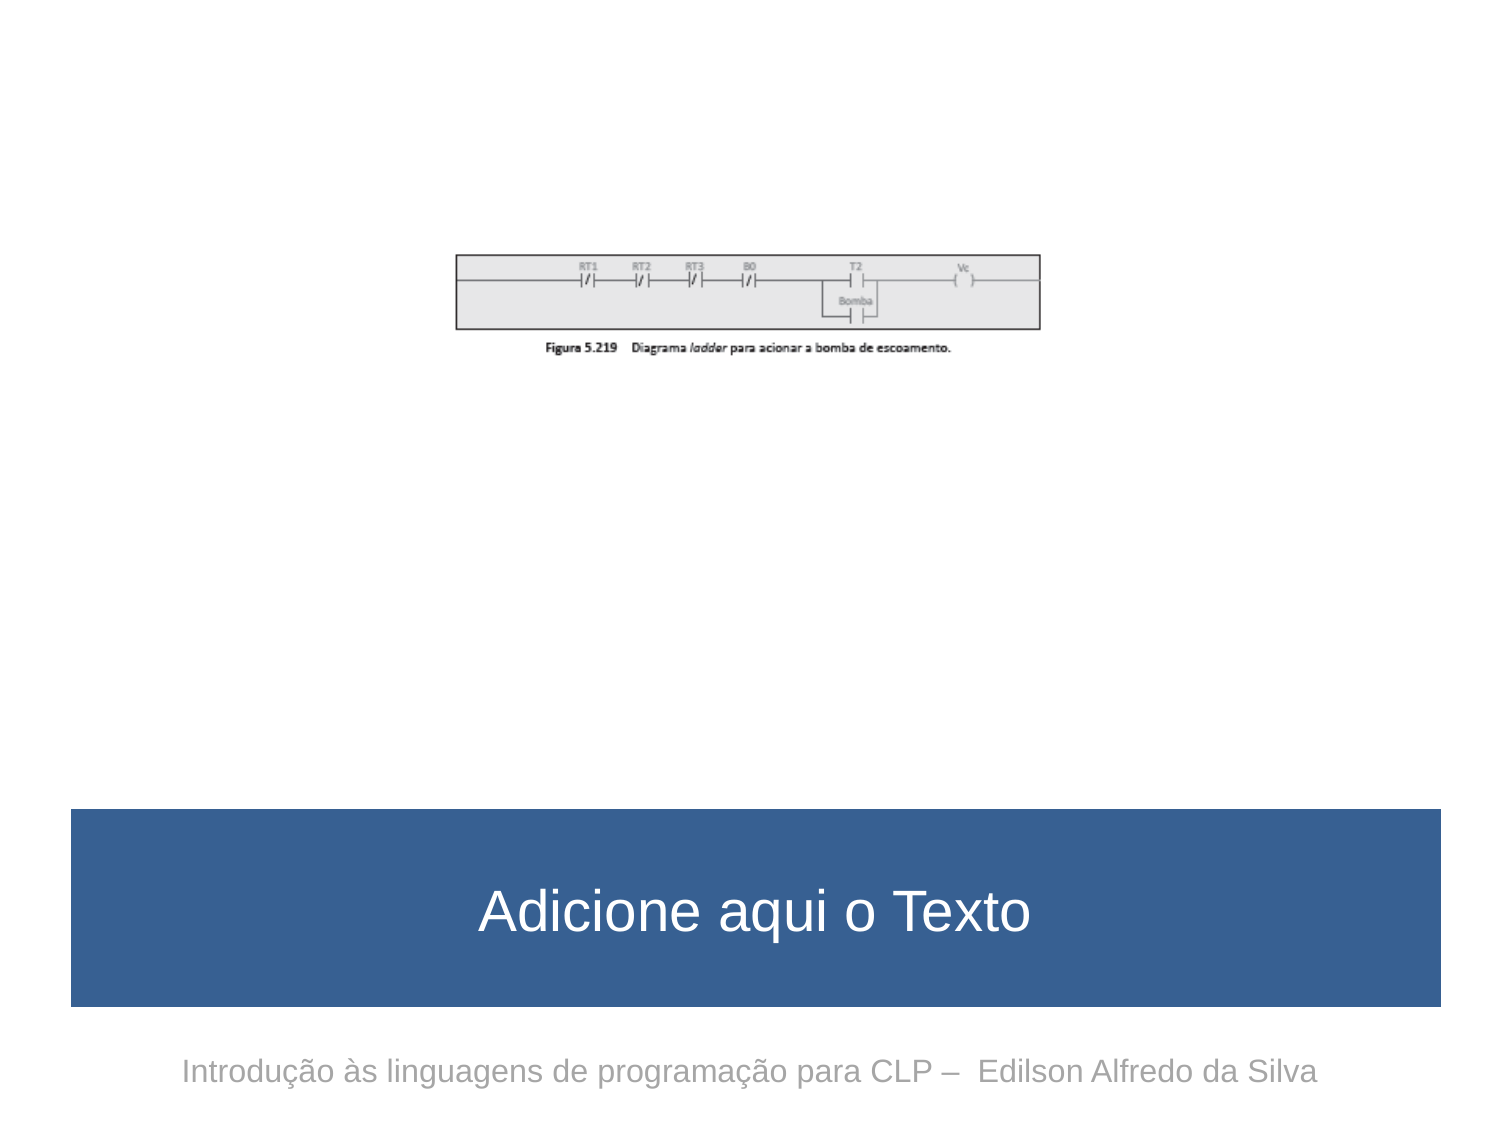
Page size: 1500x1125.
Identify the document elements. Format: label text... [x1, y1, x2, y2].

footer Introdução às linguagens de programação para CLP – Edilson Alfredo da Silva [0, 1042, 1500, 1103]
text_box Adicione aqui o Texto [70, 808, 1442, 1008]
picture [434, 231, 1066, 376]
